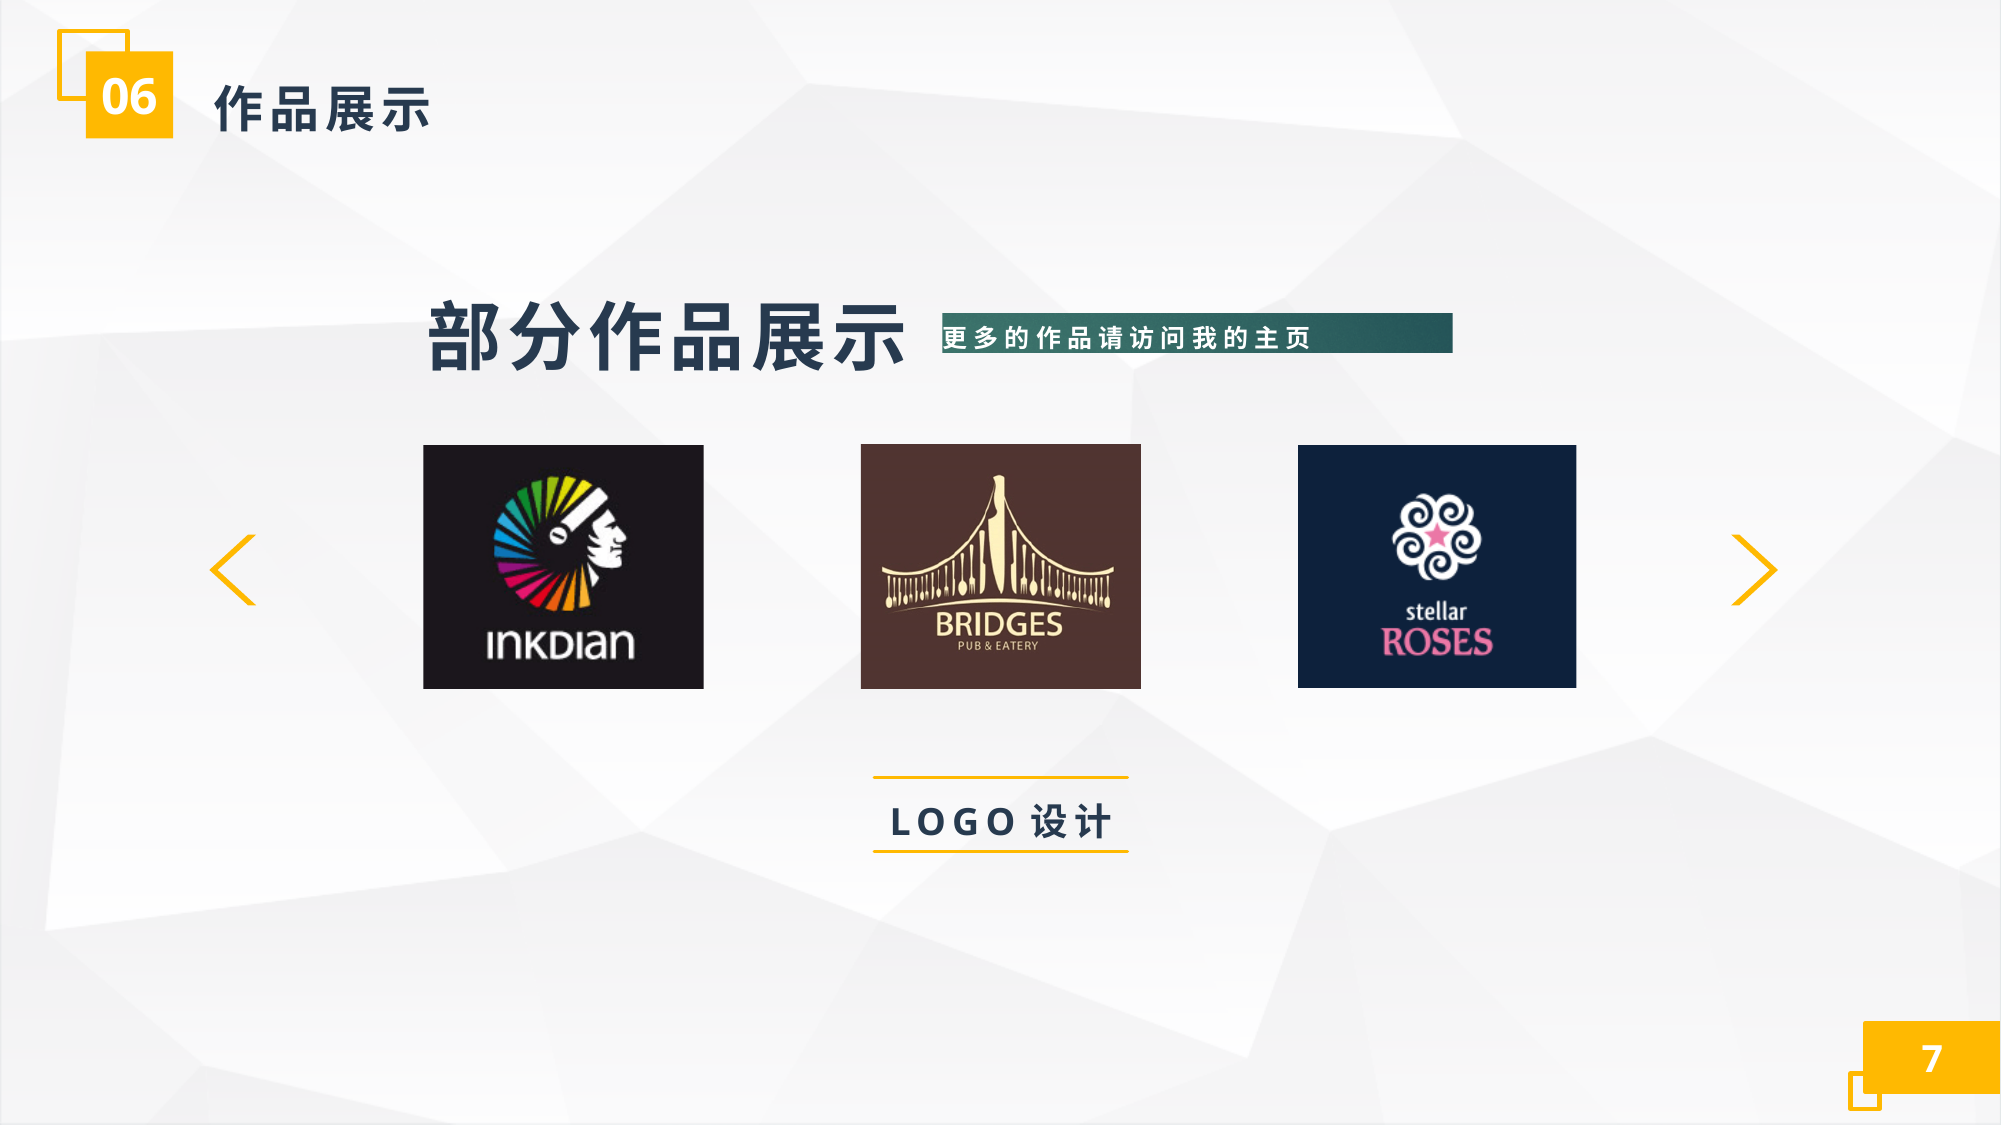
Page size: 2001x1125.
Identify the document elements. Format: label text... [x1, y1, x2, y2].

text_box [423, 444, 1577, 690]
text_box LOGO设计 [814, 777, 1187, 851]
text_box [59, 30, 489, 139]
text_box 更多的作品请访问我的主页 [942, 313, 1453, 353]
text_box [1729, 533, 1780, 607]
text_box [1849, 1072, 1881, 1110]
text_box 部分作品展示 [411, 255, 991, 388]
picture [0, 0, 2001, 1125]
text_box [207, 533, 258, 607]
text_box 7 [1863, 1022, 2000, 1093]
